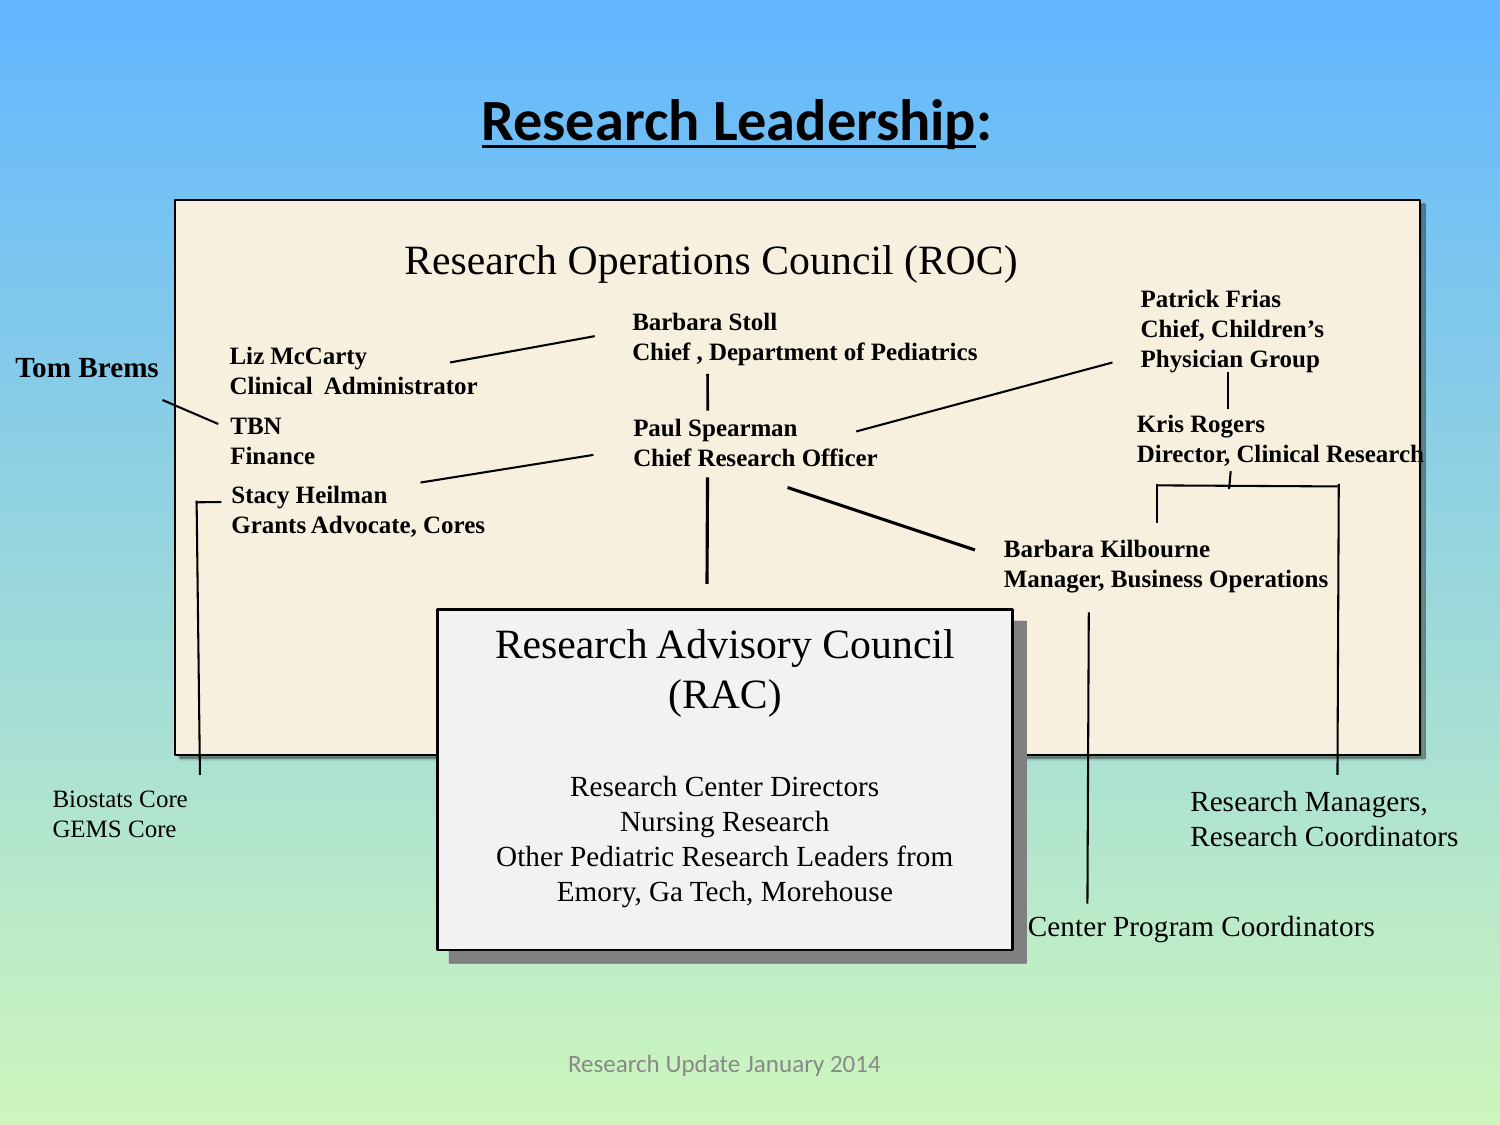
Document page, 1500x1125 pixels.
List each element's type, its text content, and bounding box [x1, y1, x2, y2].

text_box TBN Finance [215, 407, 331, 477]
text_box Barbara Kilbourne Manager, Business Operations [989, 524, 1337, 600]
text_box Biostats Core GEMS Core [37, 774, 213, 850]
text_box Research Managers, Research Coordinators [1175, 774, 1475, 860]
text_box Paul Spearman Chief Research Officer [618, 403, 894, 479]
text_box [174, 199, 1420, 756]
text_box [449, 335, 595, 363]
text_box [60, 635, 336, 640]
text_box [420, 454, 594, 483]
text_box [787, 487, 976, 551]
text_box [162, 399, 219, 425]
text_box Center Program Coordinators [1012, 899, 1391, 950]
text_box Barbara Stoll Chief , Department of Pediatrics [617, 297, 994, 373]
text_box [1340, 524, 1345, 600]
text_box Kris Rogers Director, Clinical Research [1121, 399, 1440, 475]
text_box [855, 362, 1113, 432]
text_box Research Update January 2014 [487, 1037, 963, 1088]
text_box Liz McCarty Clinical Administrator [214, 331, 494, 407]
text_box Stacy Heilman Grants Advocate, Cores [216, 470, 501, 546]
text_box Patrick Frias Chief, Children’s Physician Group [1125, 275, 1346, 380]
text_box Research Operations Council (ROC) [389, 224, 1034, 290]
text_box Tom Brems [0, 340, 175, 391]
text_box Research Advisory Council (RAC) Research Center Directors Nursing Research Other Pediatric Research Leaders from Emory, Ga Tech, Morehouse [437, 609, 1013, 950]
text_box Research Leadership: [37, 75, 1450, 188]
